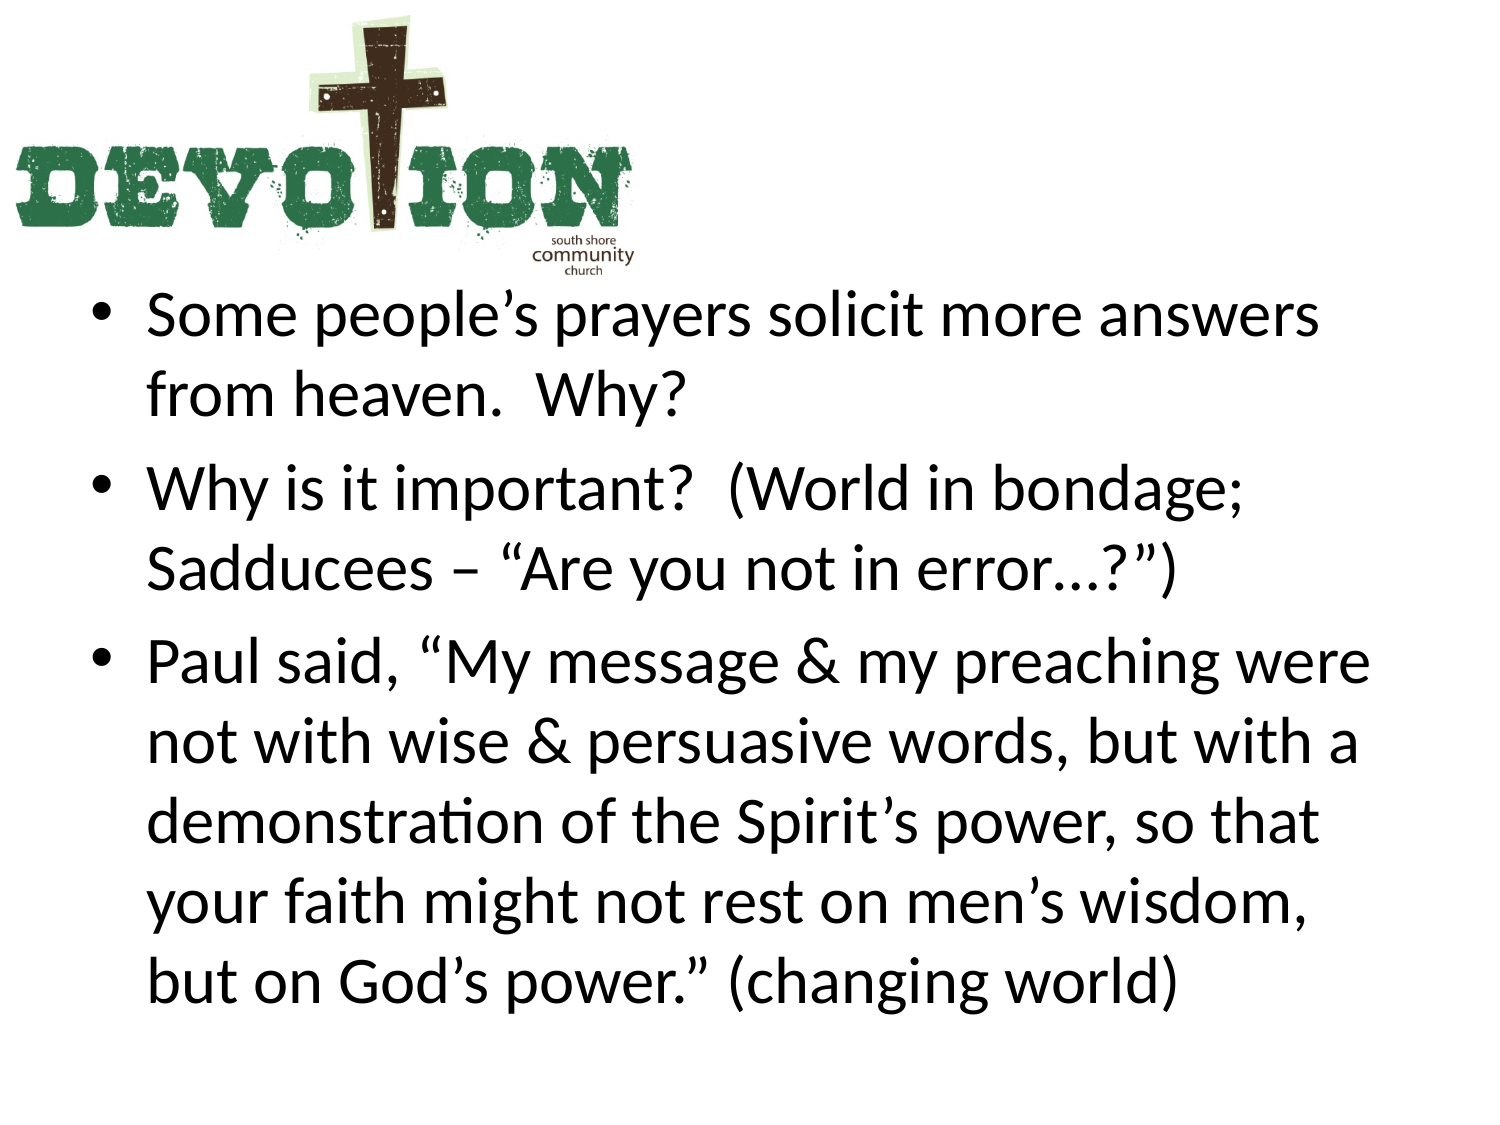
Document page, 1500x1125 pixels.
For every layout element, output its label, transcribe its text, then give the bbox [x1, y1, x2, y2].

list Some people’s prayers solicit more answers from heaven. Why? Why is it important? (World in bondage; Sadducees – “Are you not in error…?”) Paul said, “My message & my preaching were not with wise & persuasive words, but with a demonstration of the Spirit’s power, so that your faith might not rest on men’s wisdom, but on God’s power.” (changing world) [75, 262, 1425, 1063]
picture [14, 15, 638, 276]
